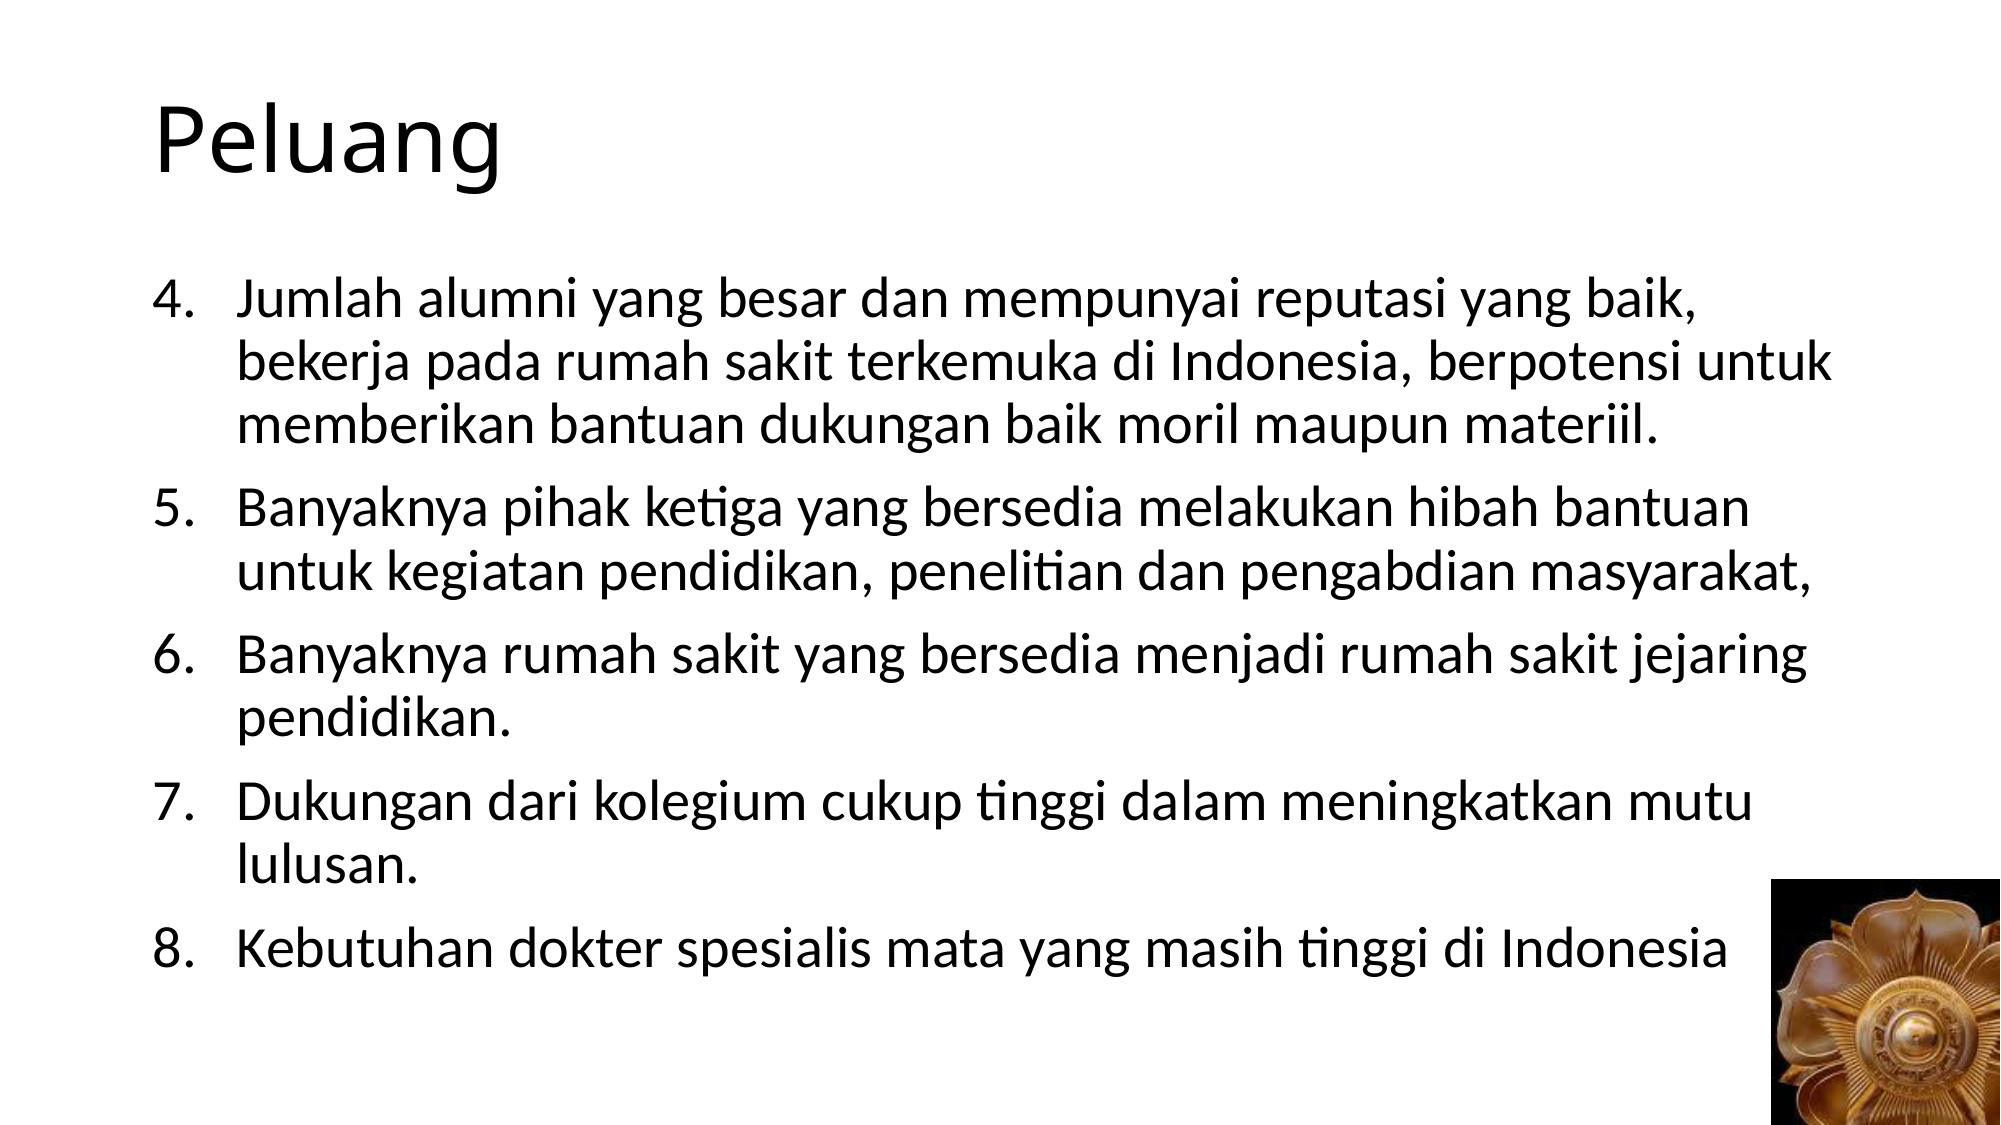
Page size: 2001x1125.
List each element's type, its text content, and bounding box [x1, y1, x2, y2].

picture [1771, 879, 2000, 1125]
list Jumlah alumni yang besar dan mempunyai reputasi yang baik, bekerja pada rumah sakit terkemuka di Indonesia, berpotensi untuk memberikan bantuan dukungan baik moril maupun materiil. Banyaknya pihak ketiga yang bersedia melakukan hibah bantuan untuk kegiatan pendidikan, penelitian dan pengabdian masyarakat, Banyaknya rumah sakit yang bersedia menjadi rumah sakit jejaring pendidikan. Dukungan dari kolegium cukup tinggi dalam meningkatkan mutu lulusan. Kebutuhan dokter spesialis mata yang masih tinggi di Indonesia [137, 259, 1863, 1089]
title Peluang [137, 33, 1863, 252]
